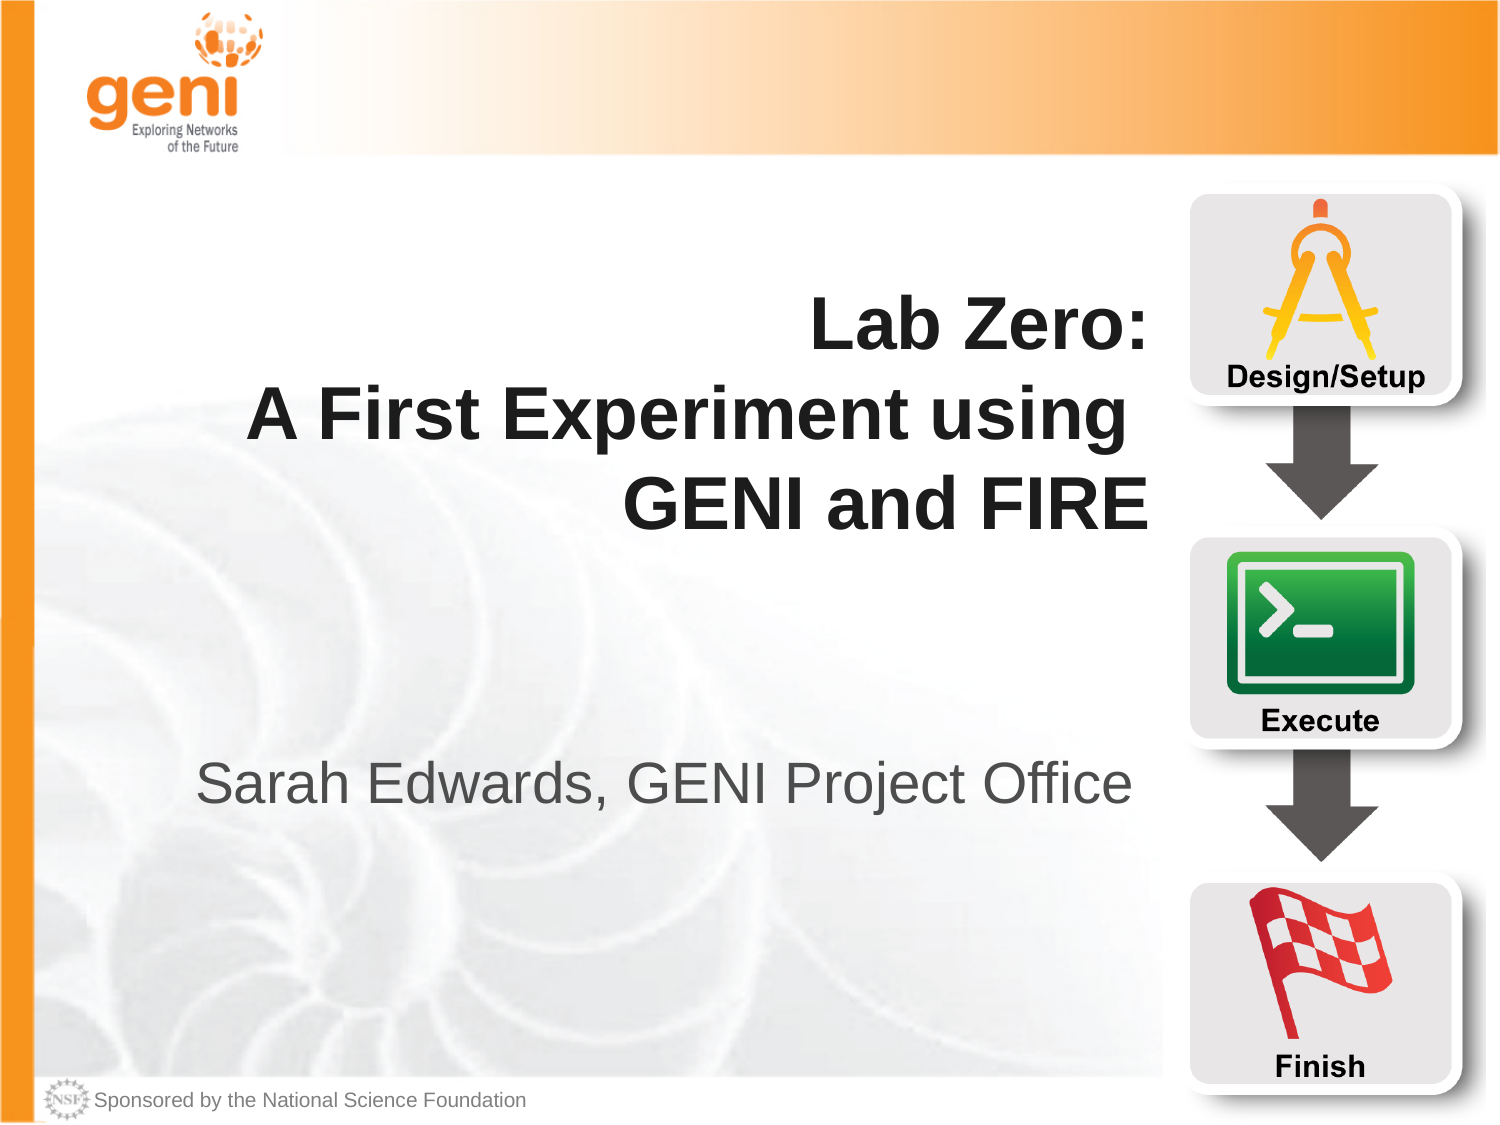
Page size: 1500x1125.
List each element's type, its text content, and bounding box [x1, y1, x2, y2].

picture [0, 0, 1500, 1125]
title Lab Zero: A First Experiment using GENI and FIRE [0, 288, 1158, 531]
subtitle Sarah Edwards, GENI Project Office [0, 737, 1151, 1026]
